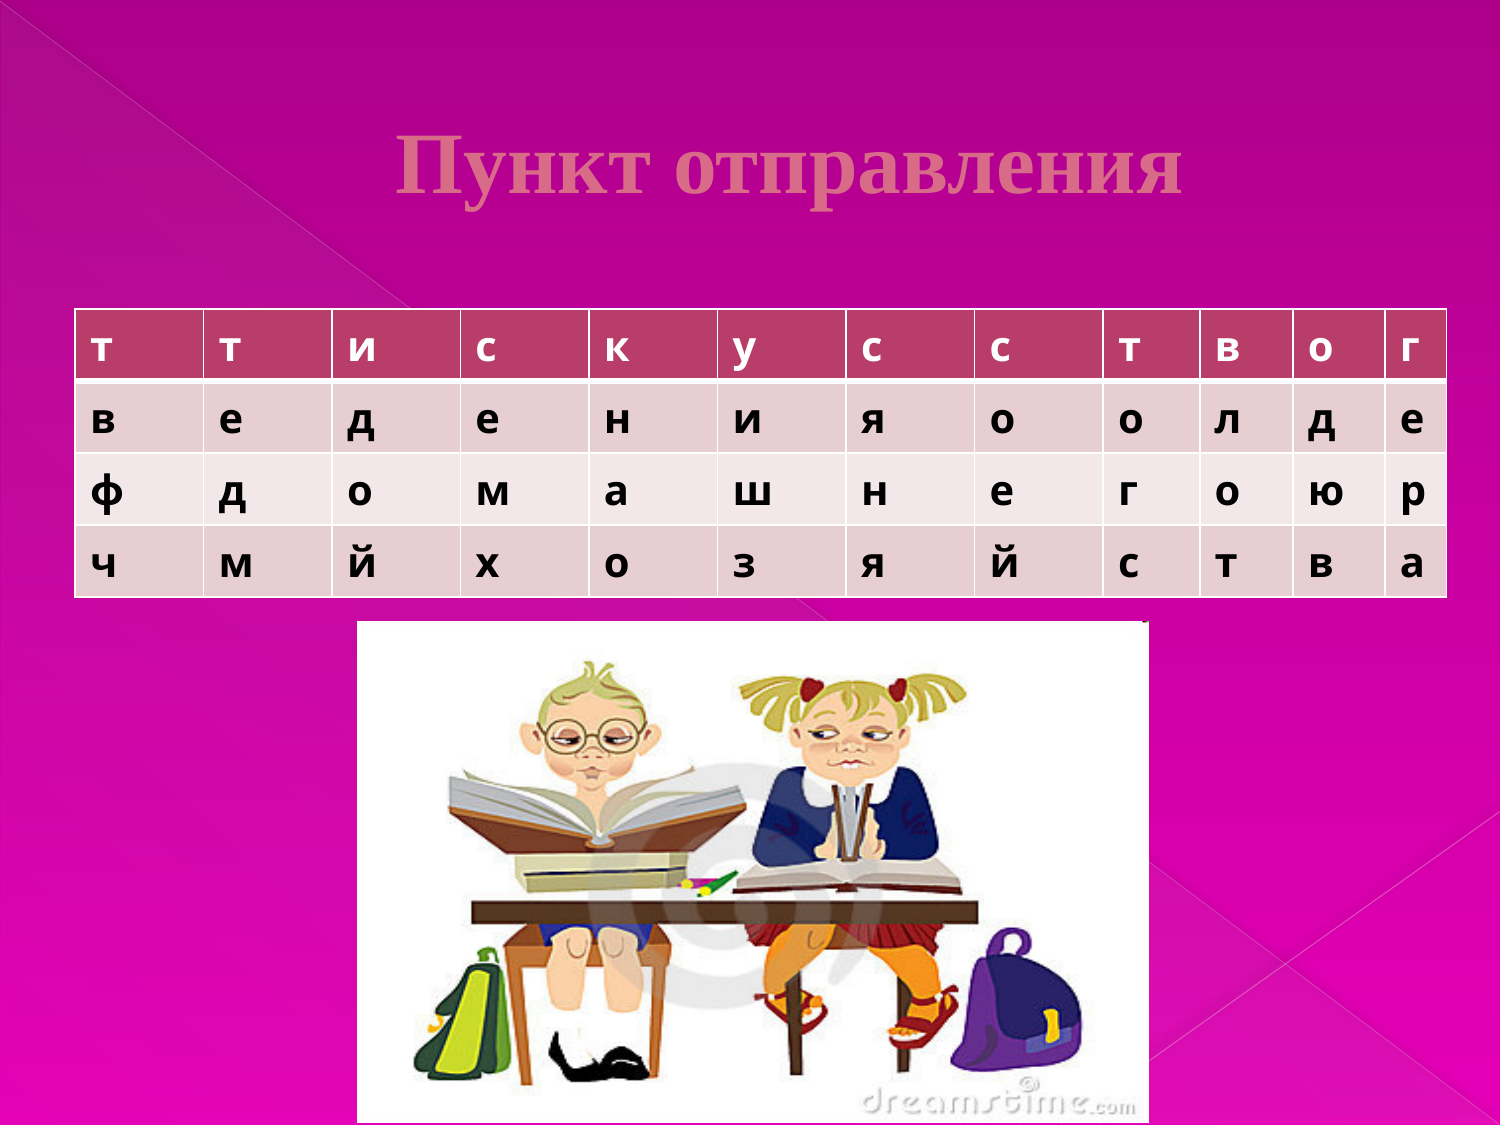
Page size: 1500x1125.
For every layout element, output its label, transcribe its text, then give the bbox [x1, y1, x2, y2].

table_cell я [847, 384, 974, 452]
table_cell е [204, 384, 331, 452]
table_header и [333, 310, 460, 378]
table_header с [975, 310, 1102, 378]
title Пункт отправления [75, 43, 1425, 274]
table_cell ф [76, 454, 203, 524]
picture [357, 621, 1150, 1124]
table_cell х [461, 526, 588, 596]
table_cell д [333, 384, 460, 452]
table_header о [1294, 310, 1384, 378]
table_cell й [975, 526, 1102, 596]
table_cell н [590, 384, 717, 452]
table_cell в [1294, 526, 1384, 596]
table_cell о [333, 454, 460, 524]
table_header т [1104, 310, 1199, 378]
table_header к [590, 310, 717, 378]
table_cell р [1386, 454, 1446, 524]
table_cell т [1201, 526, 1292, 596]
table_cell я [847, 526, 974, 596]
table_cell н [847, 454, 974, 524]
table_cell а [590, 454, 717, 524]
table_cell е [1386, 384, 1446, 452]
table_cell е [975, 454, 1102, 524]
table_cell и [718, 384, 845, 452]
table_header с [461, 310, 588, 378]
table_cell о [975, 384, 1102, 452]
table_header в [1201, 310, 1292, 378]
table_header т [204, 310, 331, 378]
table_cell а [1386, 526, 1446, 596]
table_cell ю [1294, 454, 1384, 524]
table_cell л [1201, 384, 1292, 452]
table_cell о [590, 526, 717, 596]
table_cell з [718, 526, 845, 596]
table_cell м [461, 454, 588, 524]
table_header г [1386, 310, 1446, 378]
table_cell в [76, 384, 203, 452]
table_cell с [1104, 526, 1199, 596]
table_cell г [1104, 454, 1199, 524]
table_cell д [204, 454, 331, 524]
table_cell й [333, 526, 460, 596]
table_header с [847, 310, 974, 378]
table_cell д [1294, 384, 1384, 452]
table_cell е [461, 384, 588, 452]
table_cell м [204, 526, 331, 596]
table_cell о [1201, 454, 1292, 524]
table_cell ш [718, 454, 845, 524]
table_header у [718, 310, 845, 378]
table_cell о [1104, 384, 1199, 452]
table_cell ч [76, 526, 203, 596]
table_header т [76, 310, 203, 378]
